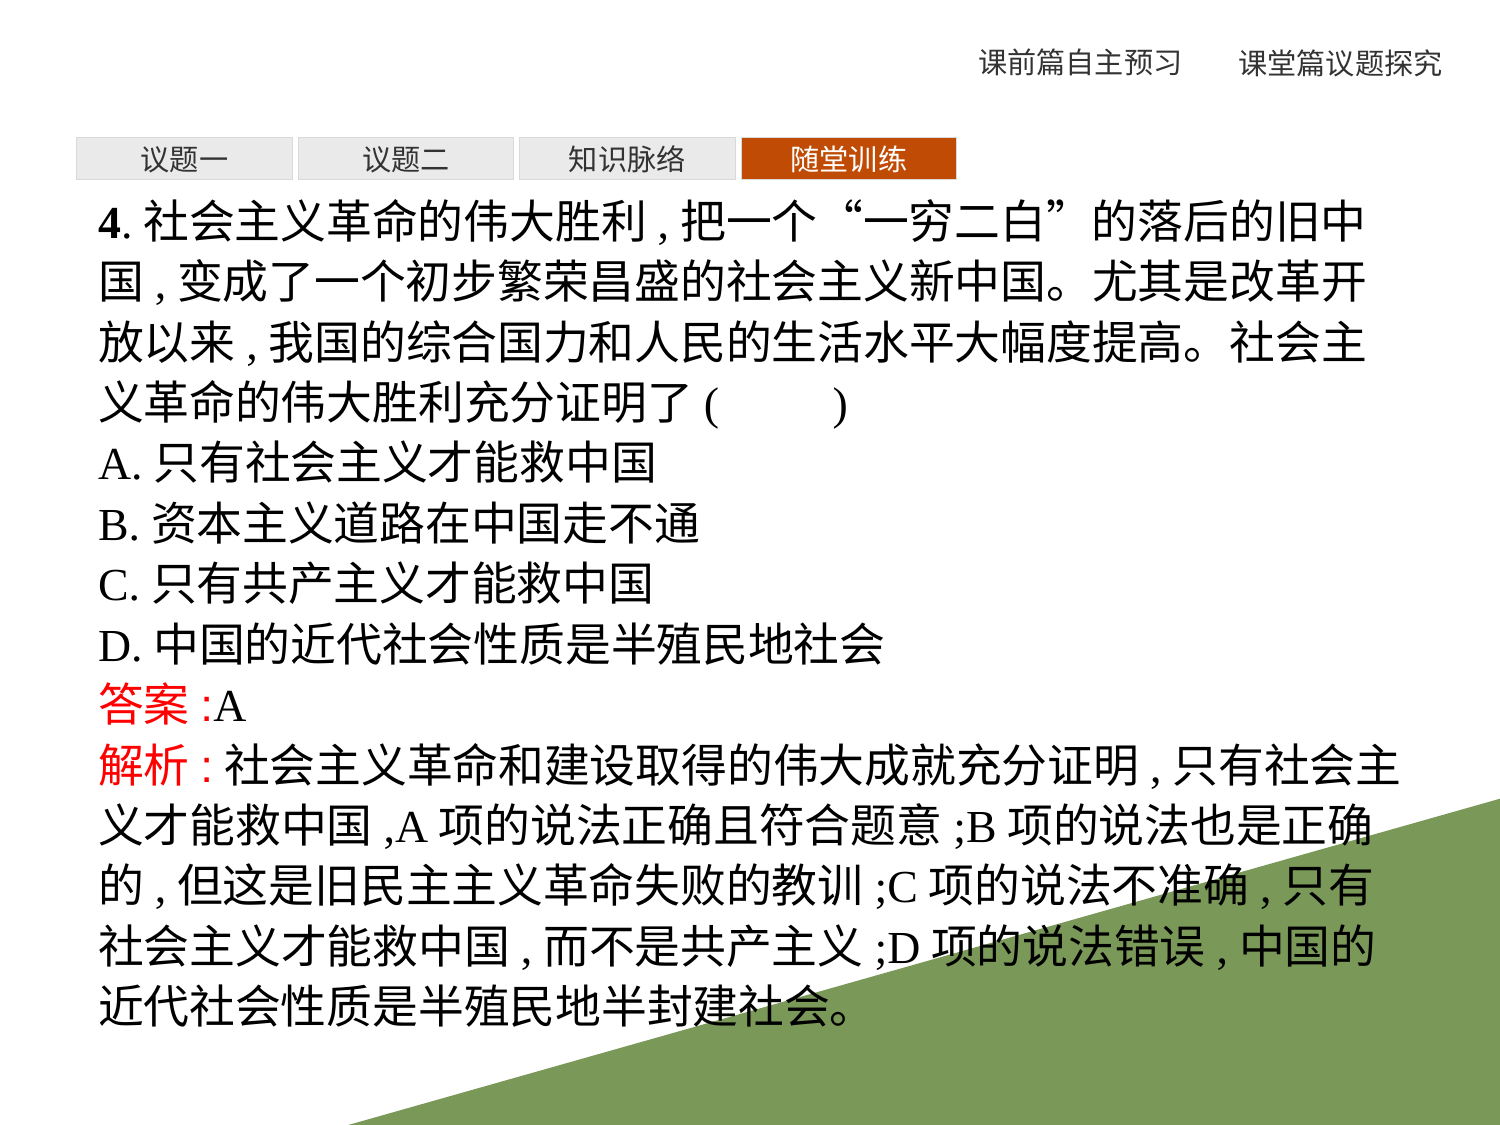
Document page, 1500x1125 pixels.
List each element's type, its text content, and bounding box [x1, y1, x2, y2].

text_box 议题二 [297, 136, 515, 179]
text_box 知识脉络 [519, 136, 736, 179]
text_box 随堂训练 [740, 136, 958, 179]
text_box 议题一 [76, 136, 293, 181]
text_box 4.社会主义革命的伟大胜利,把一个“一穷二白”的落后的旧中国,变成了一个初步繁荣昌盛的社会主义新中国。尤其是改革开放以来,我国的综合国力和人民的生活水平大幅度提高。社会主义革命的伟大胜利充分证明了( ) A.只有社会主义才能救中国 B.资本主义道路在中国走不通 C.只有共产主义才能救中国 D.中国的近代社会性质是半殖民地社会 答案:A 解析:社会主义革命和建设取得的伟大成就充分证明,只有社会主义才能救中国,A项的说法正确且符合题意;B项的说法也是正确的,但这是旧民主主义革命失败的教训;C项的说法不准确,只有社会主义才能救中国,而不是共产主义;D项的说法错误,中国的近代社会性质是半殖民地半封建社会。 [83, 179, 1417, 1041]
